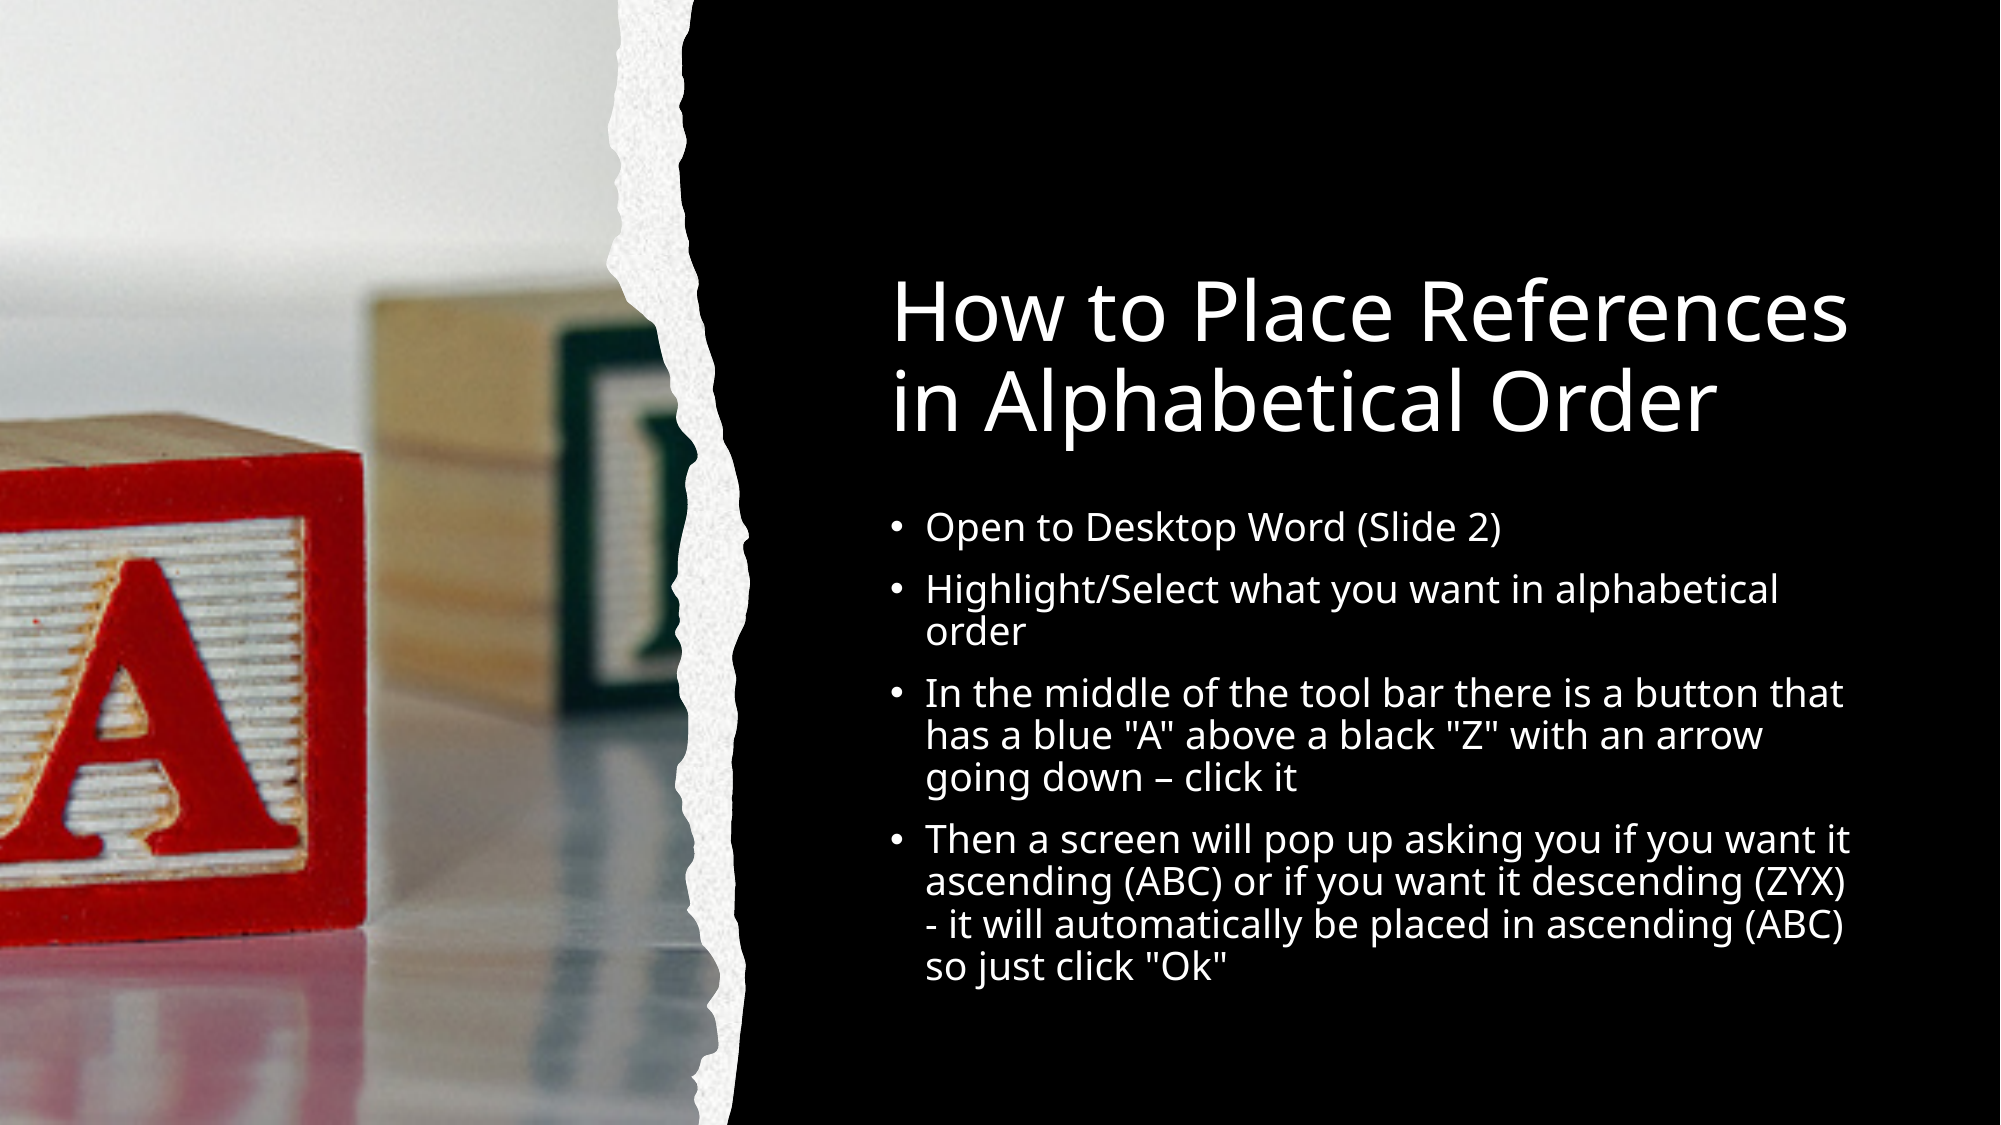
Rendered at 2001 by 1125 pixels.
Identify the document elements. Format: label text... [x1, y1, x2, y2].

picture [0, 0, 750, 1125]
list Open to Desktop Word (Slide 2) Highlight/Select what you want in alphabetical order In the middle of the tool bar there is a button that has a blue "A" above a black "Z" with an arrow going down – click it Then a screen will pop up asking you if you want it ascending (ABC) or if you want it descending (ZYX) - it will automatically be placed in ascending (ABC) so just click "Ok" [875, 500, 1875, 1000]
title How to Place References in Alphabetical Order [875, 190, 1875, 458]
text_box [750, 0, 2000, 1125]
